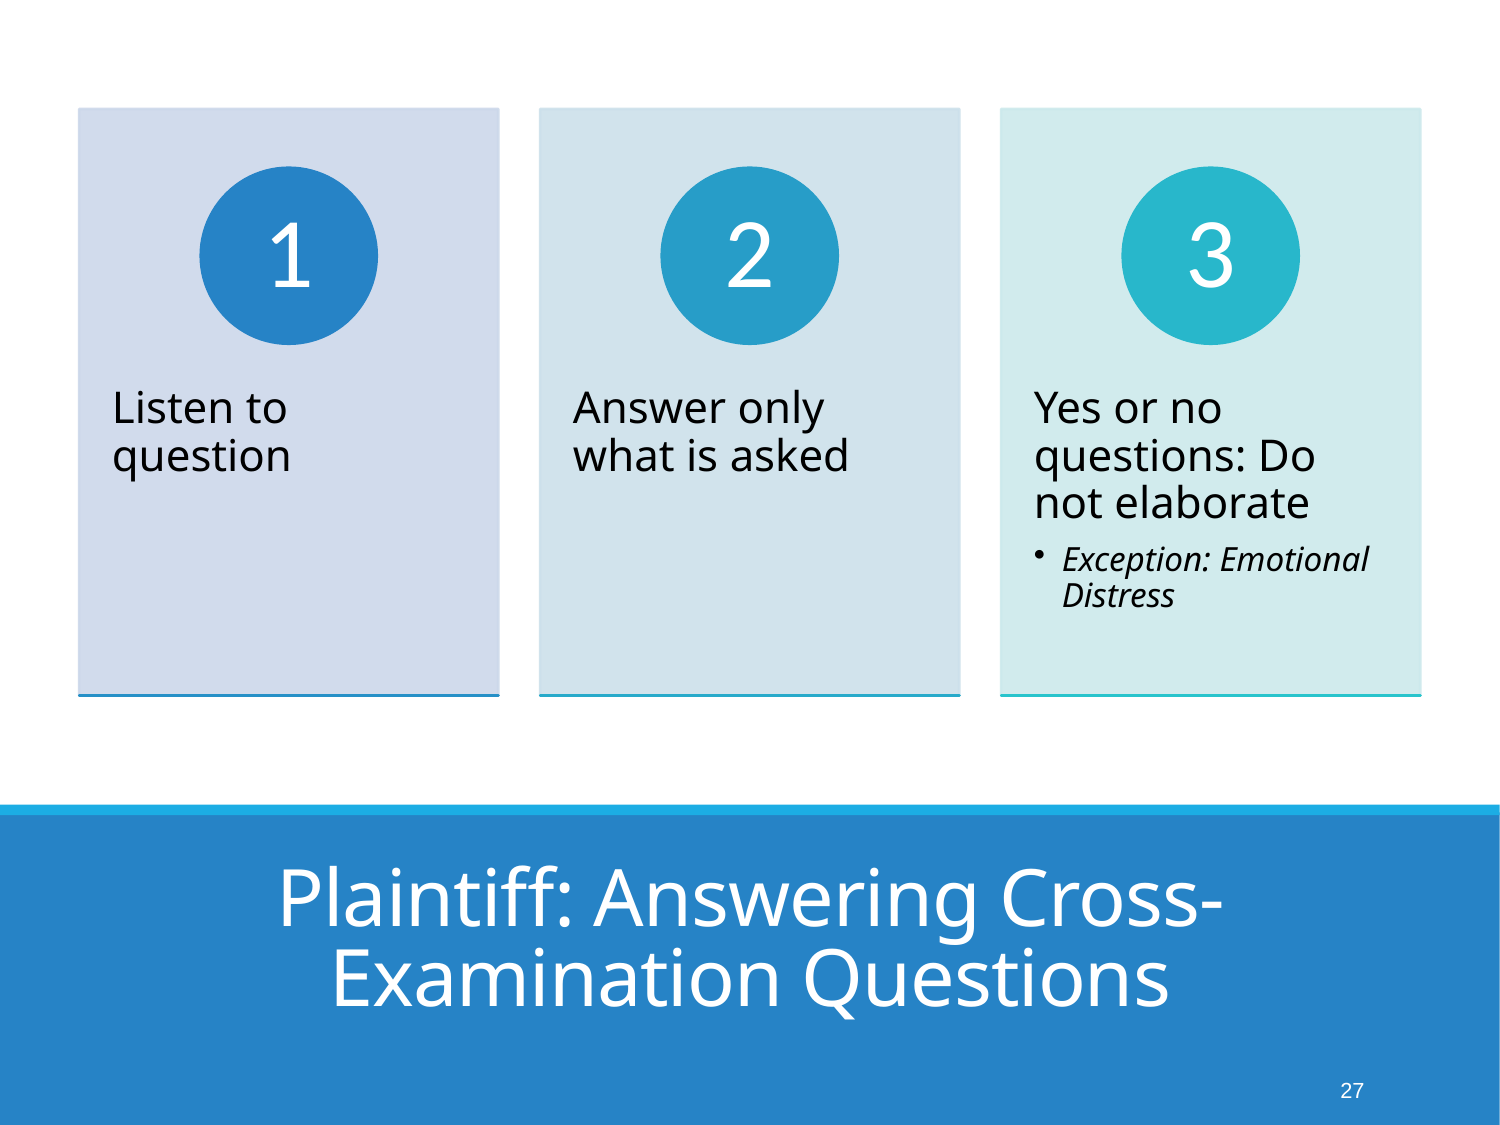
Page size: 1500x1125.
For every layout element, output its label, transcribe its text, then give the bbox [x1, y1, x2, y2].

text_box [0, 0, 1500, 803]
title Plaintiff: Answering Cross- Examination Questions [131, 861, 1369, 1031]
text_box [0, 816, 1500, 1125]
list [78, 104, 1421, 700]
text_box [0, 803, 1500, 816]
slide_number 27 [1218, 1059, 1380, 1120]
